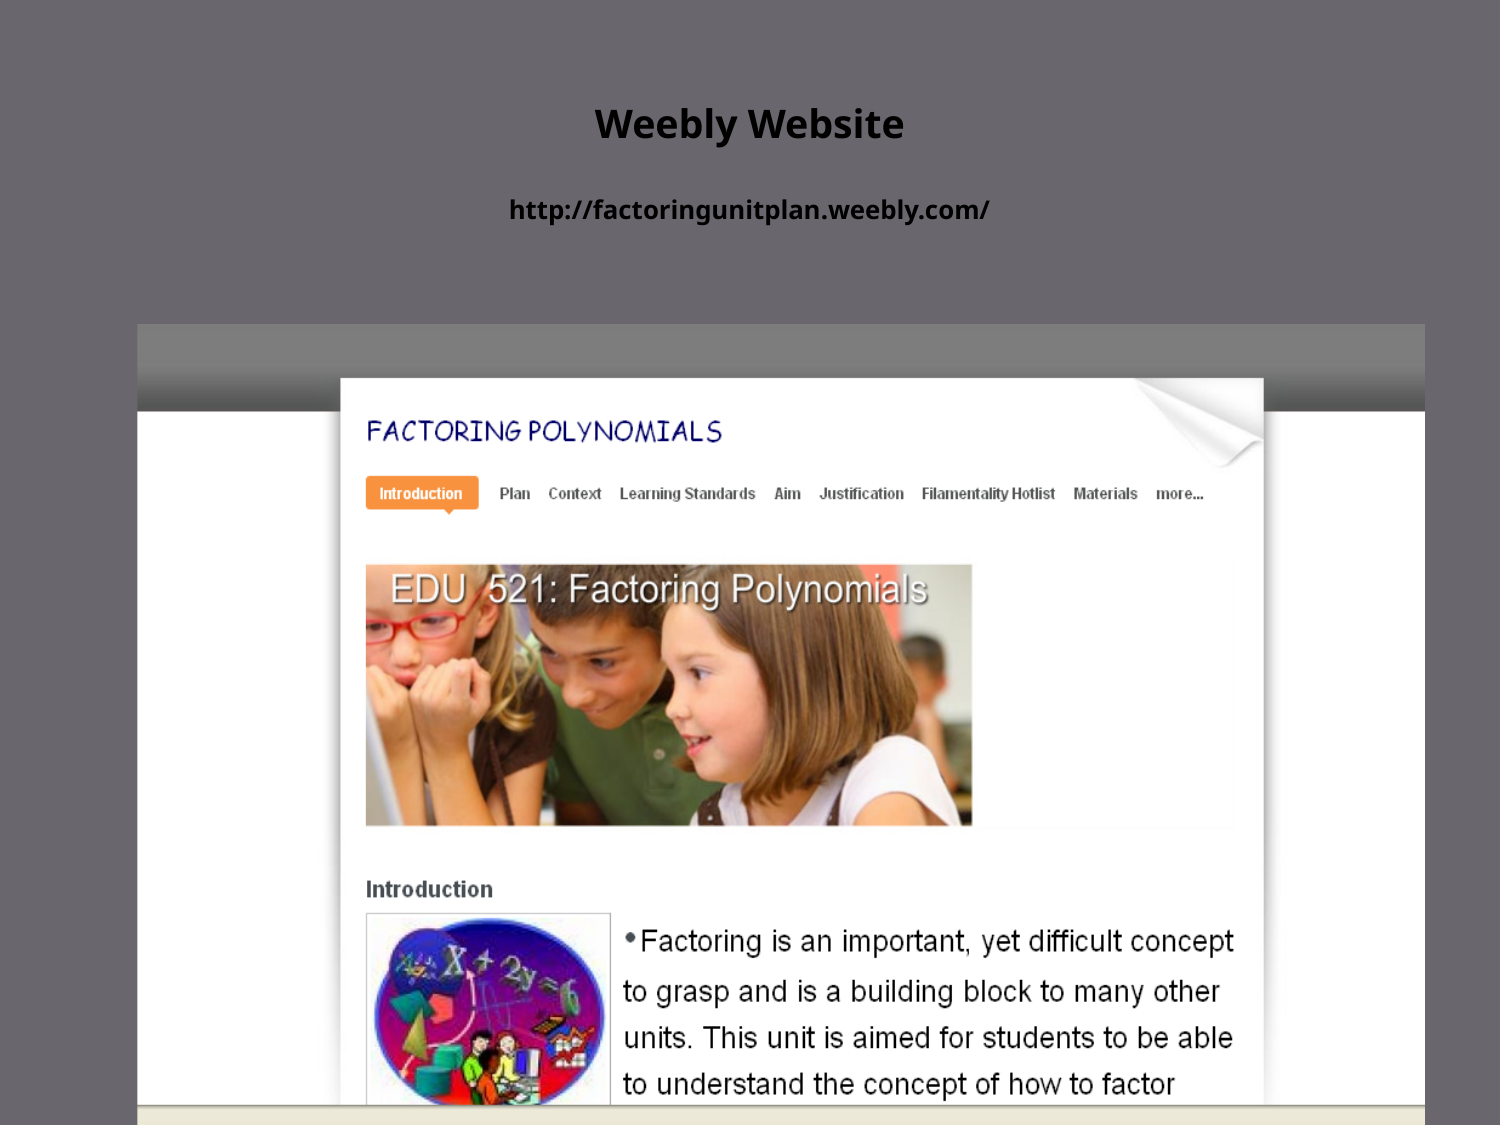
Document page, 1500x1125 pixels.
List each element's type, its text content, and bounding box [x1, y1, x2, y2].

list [137, 324, 1426, 1125]
title Weebly Website http://factoringunitplan.weebly.com/ [75, 45, 1425, 233]
